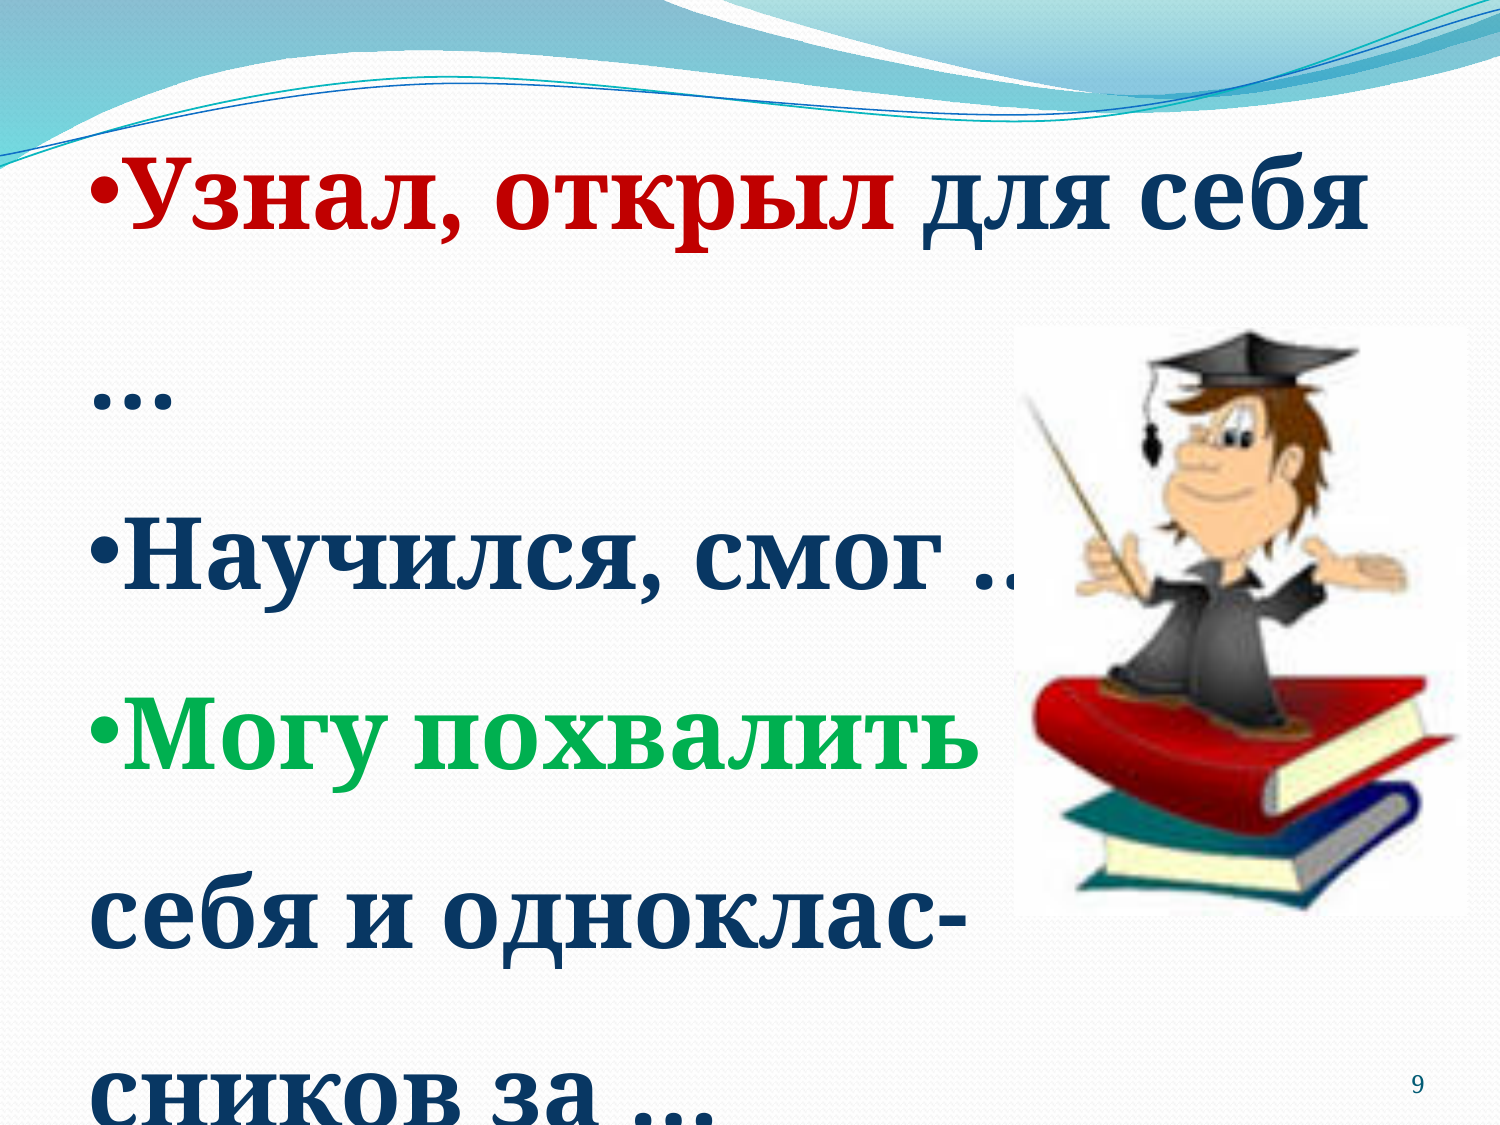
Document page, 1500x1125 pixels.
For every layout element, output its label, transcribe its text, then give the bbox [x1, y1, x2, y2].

picture [1014, 326, 1467, 916]
text_box Узнал, открыл для себя … Научился, смог … Могу похвалить себя и одноклас- сников за … [73, 62, 1457, 1125]
